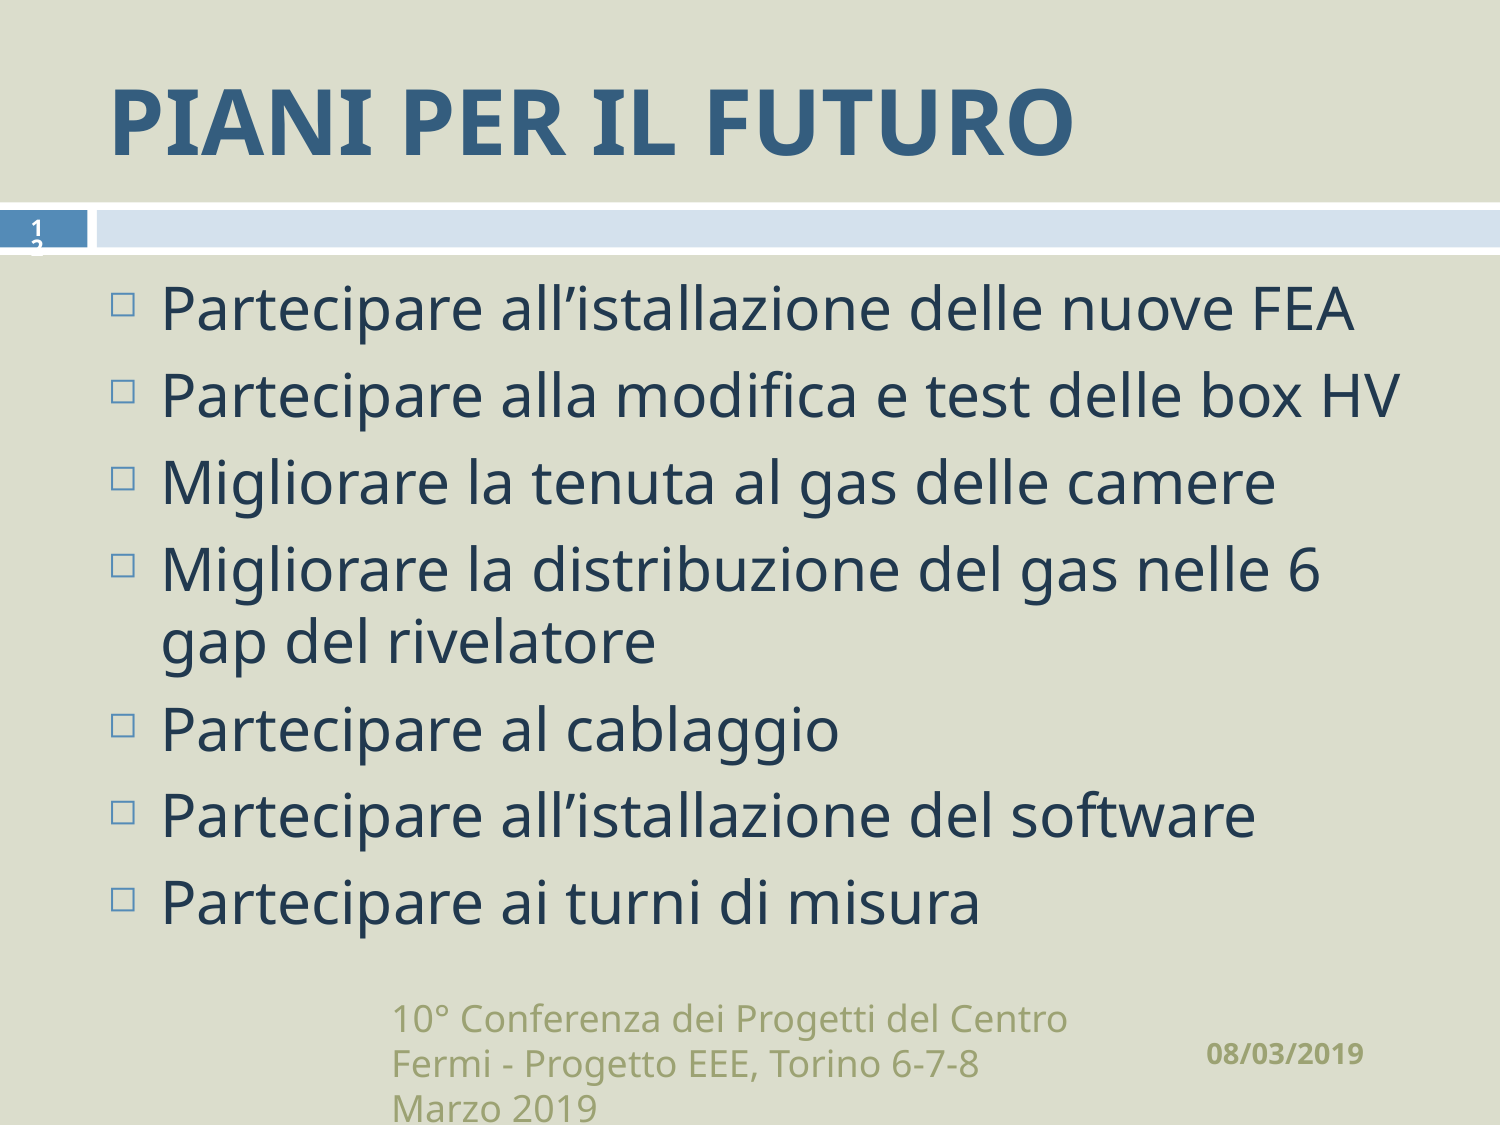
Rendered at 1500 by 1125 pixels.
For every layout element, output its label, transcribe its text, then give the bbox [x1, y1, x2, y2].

slide_number 12 [22, 208, 65, 250]
text_box 08/03/2019 [1198, 1028, 1500, 1078]
list Partecipare all’istallazione delle nuove FEA Partecipare alla modifica e test delle box HV Migliorare la tenuta al gas delle camere Migliorare la distribuzione del gas nelle 6 gap del rivelatore Partecipare al cablaggio Partecipare all’istallazione del software Partecipare ai turni di misura [99, 261, 1439, 1001]
text_box 10° Conferenza dei Progetti del Centro Fermi - Progetto EEE, Torino 6-7-8 Marzo 2019 [383, 987, 1105, 1125]
title Piani per il futuro [99, 36, 1439, 201]
